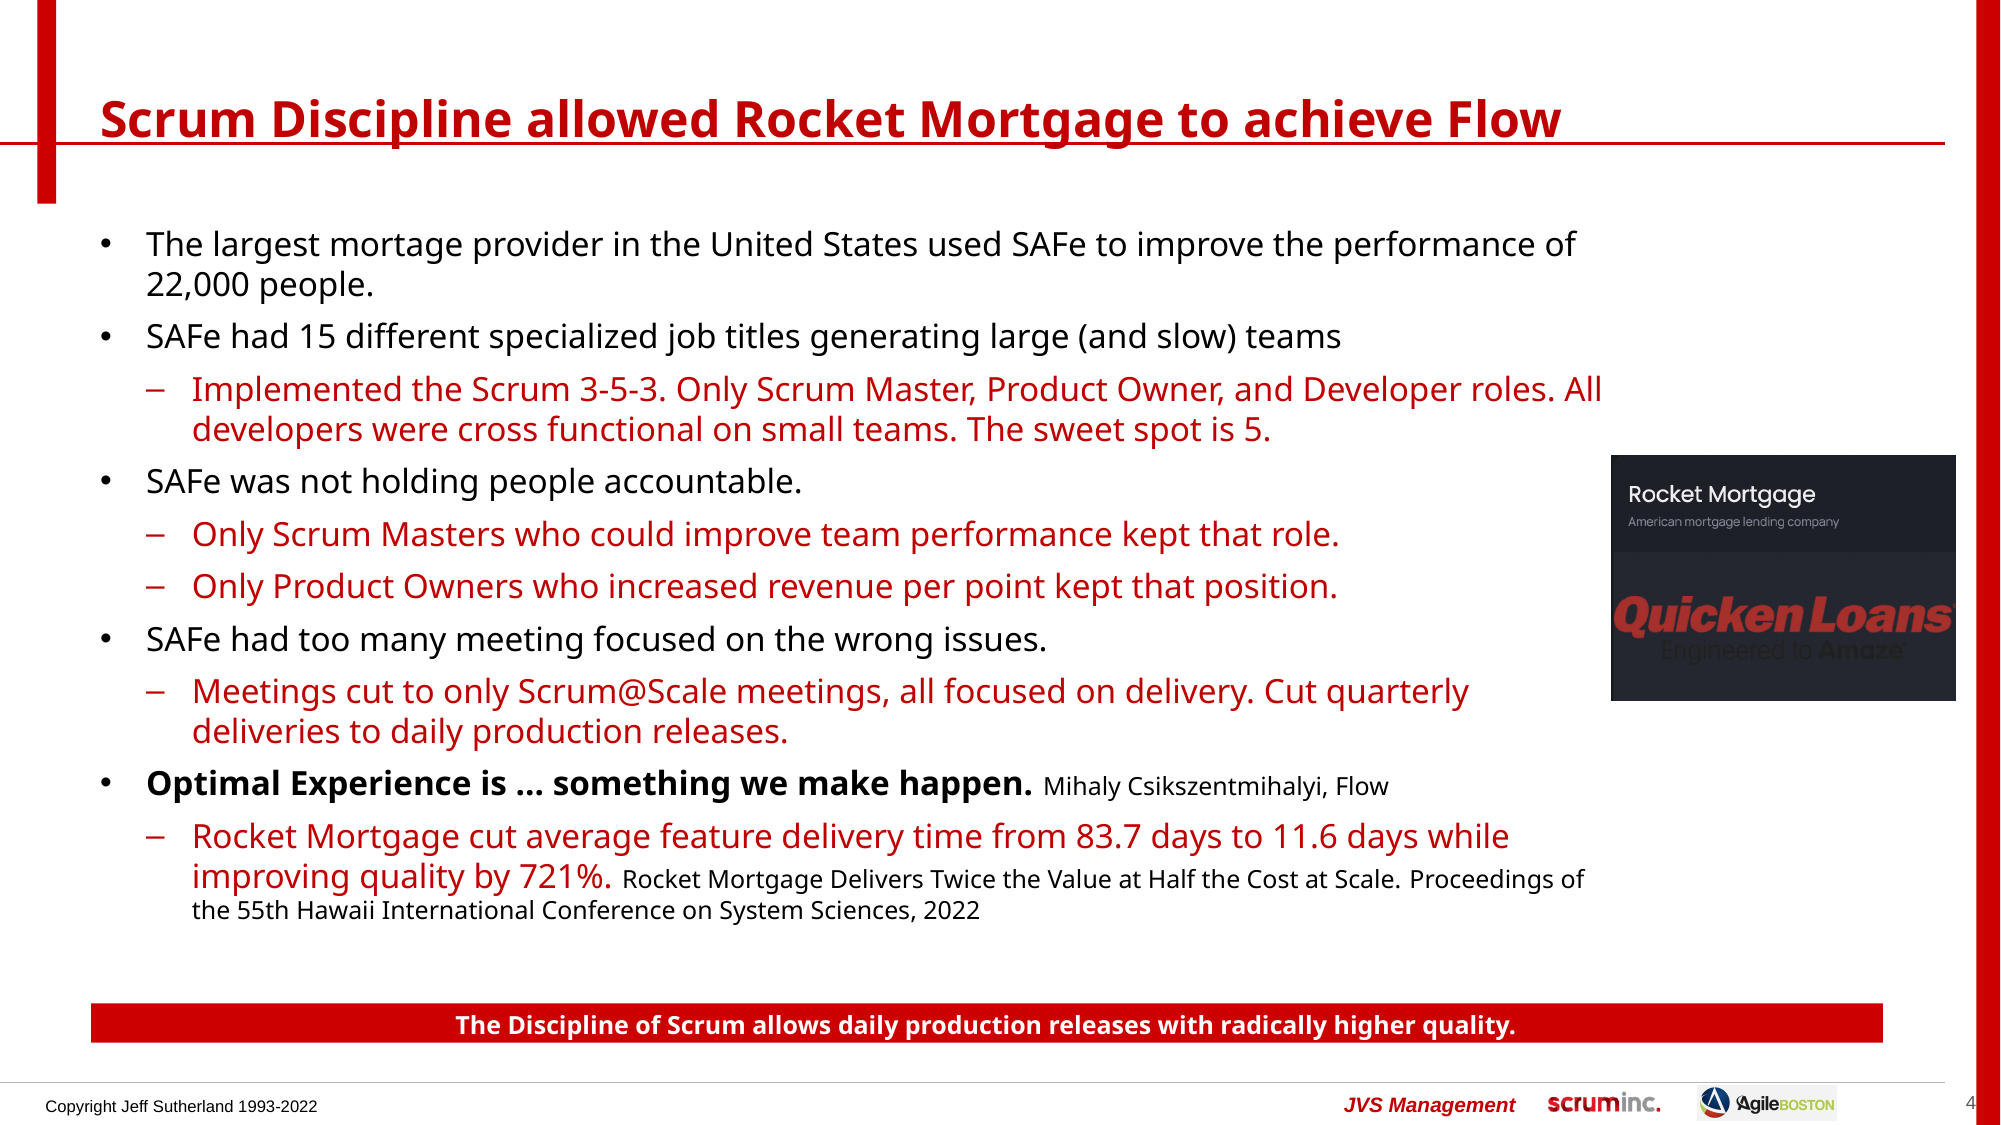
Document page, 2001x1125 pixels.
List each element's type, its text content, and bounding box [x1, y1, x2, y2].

list The Discipline of Scrum allows daily production releases with radically higher quality. [91, 1003, 1883, 1043]
list The largest mortage provider in the United States used SAFe to improve the performance of 22,000 people. SAFe had 15 different specialized job titles generating large (and slow) teams Implemented the Scrum 3-5-3. Only Scrum Master, Product Owner, and Developer roles. All developers were cross functional on small teams. The sweet spot is 5. SAFe was not holding people accountable. Only Scrum Masters who could improve team performance kept that role. Only Product Owners who increased revenue per point kept that position. SAFe had too many meeting focused on the wrong issues. Meetings cut to only Scrum@Scale meetings, all focused on delivery. Cut quarterly deliveries to daily production releases. Optimal Experience is … something we make happen. Mihaly Csikszentmihalyi, Flow Rocket Mortgage cut average feature delivery time from 83.7 days to 11.6 days while improving quality by 721%. Rocket Mortgage Delivers Twice the Value at Half the Cost at Scale. Proceedings of the 55th Hawaii International Conference on System Sciences, 2022 [94, 217, 1612, 954]
picture [1611, 455, 1956, 701]
list Scrum Discipline allowed Rocket Mortgage to achieve Flow [94, 66, 1572, 154]
picture [1697, 1085, 1837, 1121]
picture [1544, 1090, 1666, 1115]
